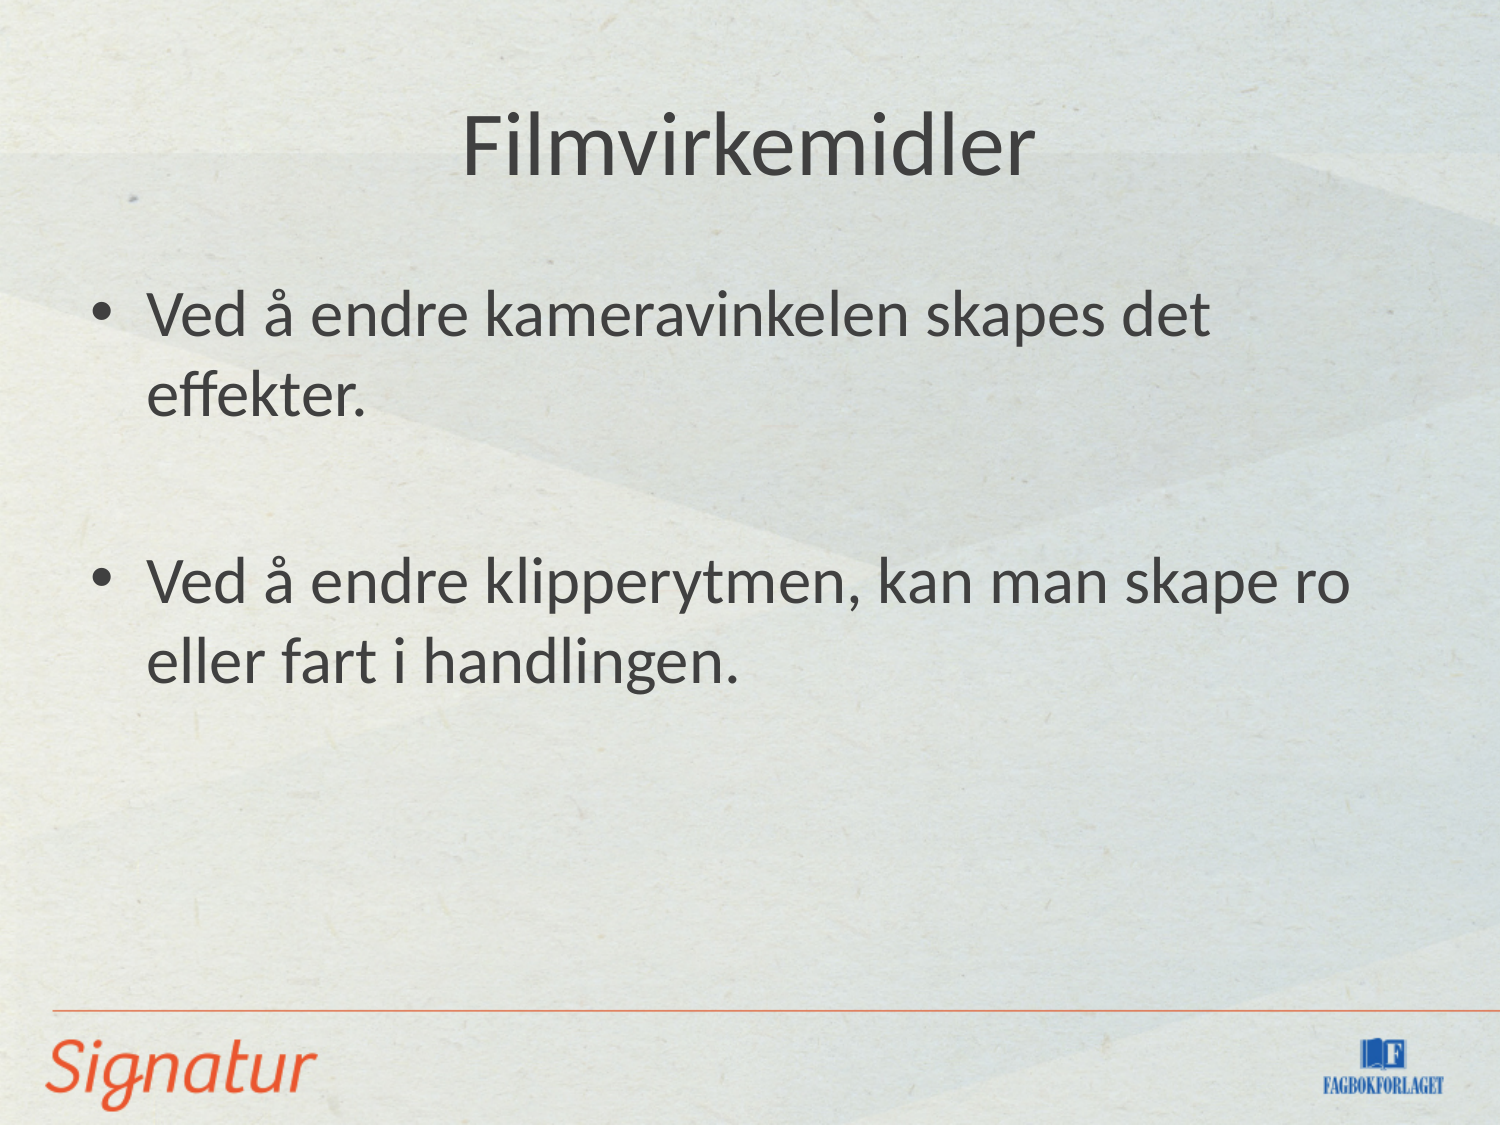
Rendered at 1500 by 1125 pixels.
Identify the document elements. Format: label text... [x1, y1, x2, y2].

title Filmvirkemidler [75, 45, 1425, 233]
list Ved å endre kameravinkelen skapes det effekter. Ved å endre klipperytmen, kan man skape ro eller fart i handlingen. [75, 262, 1425, 1005]
picture [0, 0, 1500, 1125]
